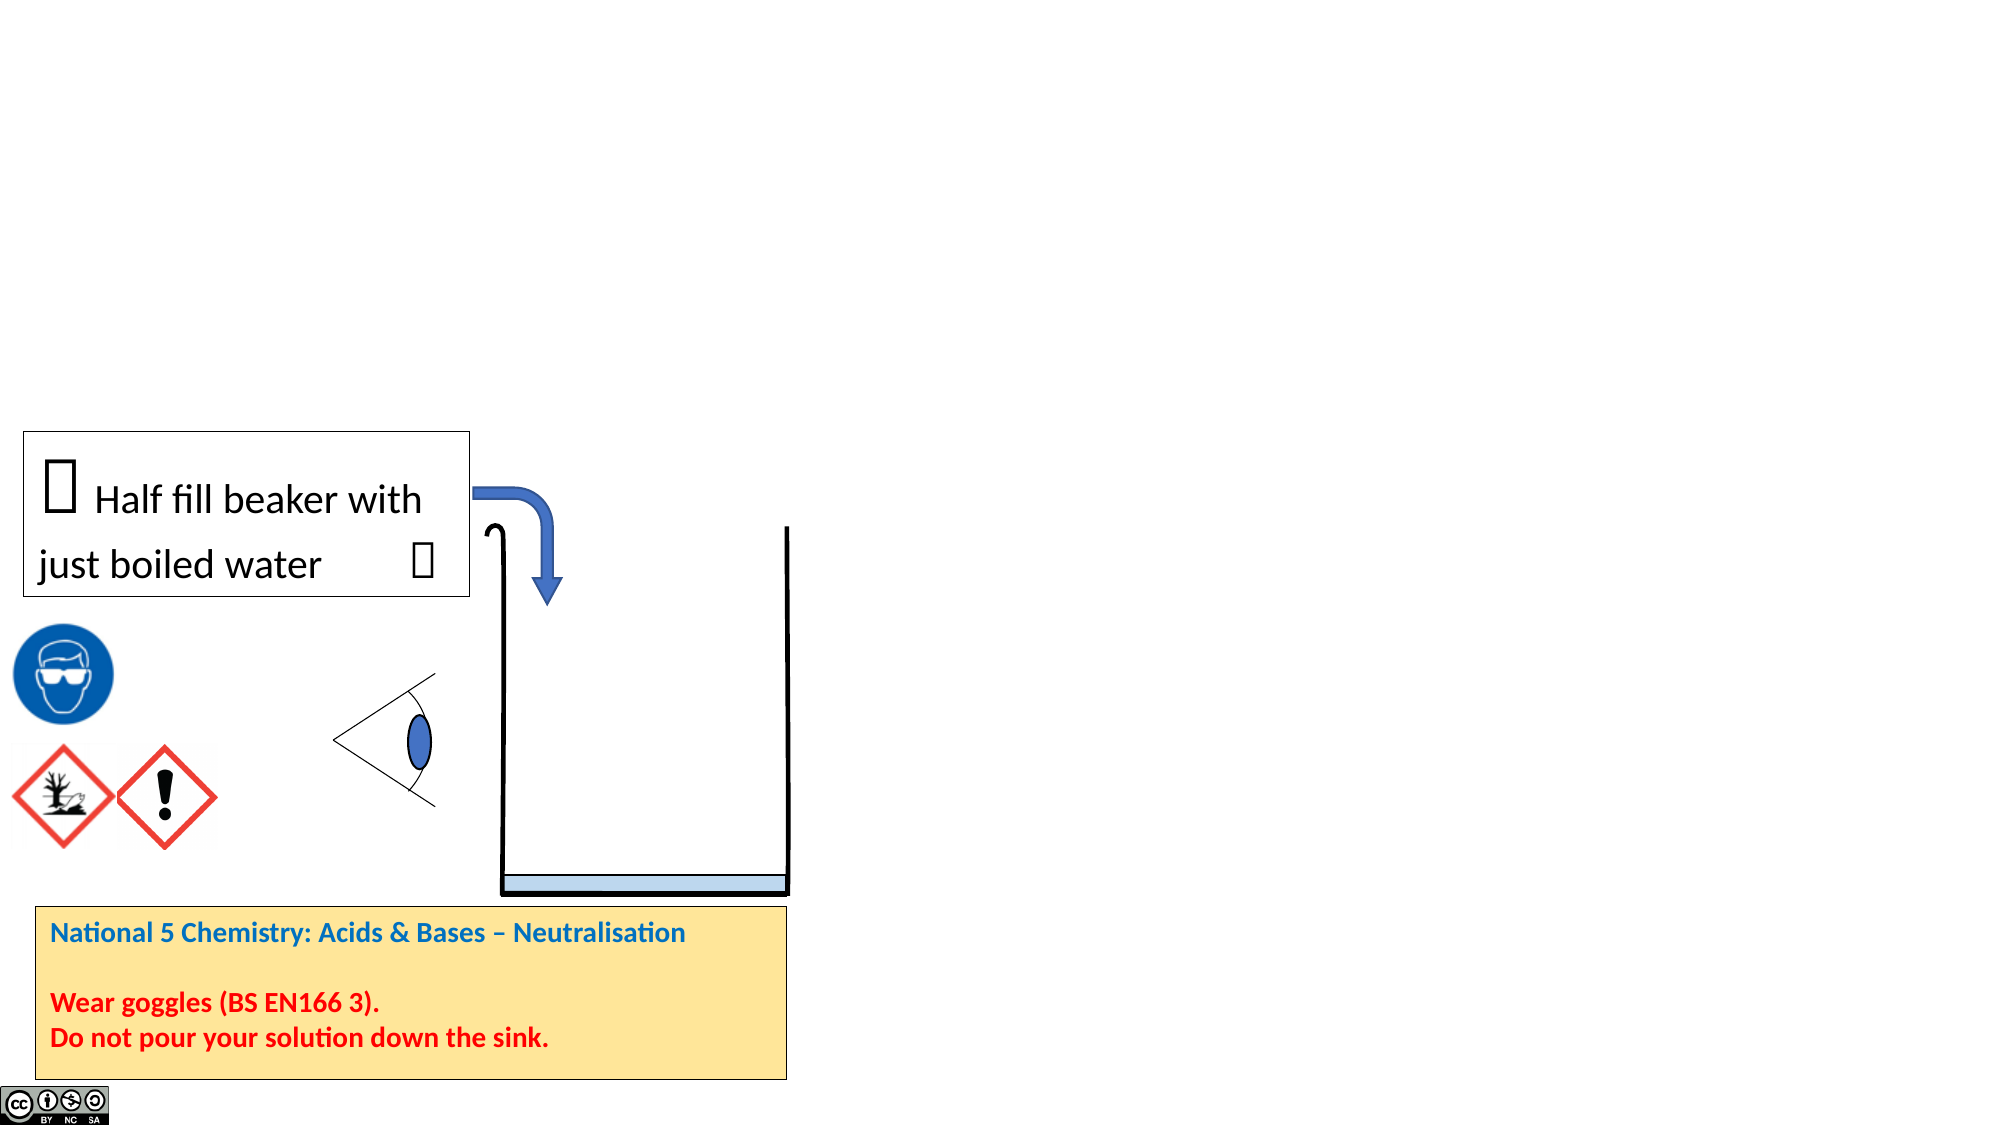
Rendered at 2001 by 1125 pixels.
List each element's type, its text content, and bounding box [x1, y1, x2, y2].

text_box  Half fill beaker with just boiled water  [23, 431, 470, 597]
picture [10, 742, 218, 850]
text_box [472, 486, 554, 534]
picture [10, 621, 117, 728]
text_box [289, 671, 436, 818]
picture [0, 1086, 109, 1125]
text_box [485, 524, 790, 895]
text_box National 5 Chemistry: Acids & Bases – Neutralisation Wear goggles (BS EN166 3). Do not pour your solution down the sink. [35, 906, 787, 1080]
